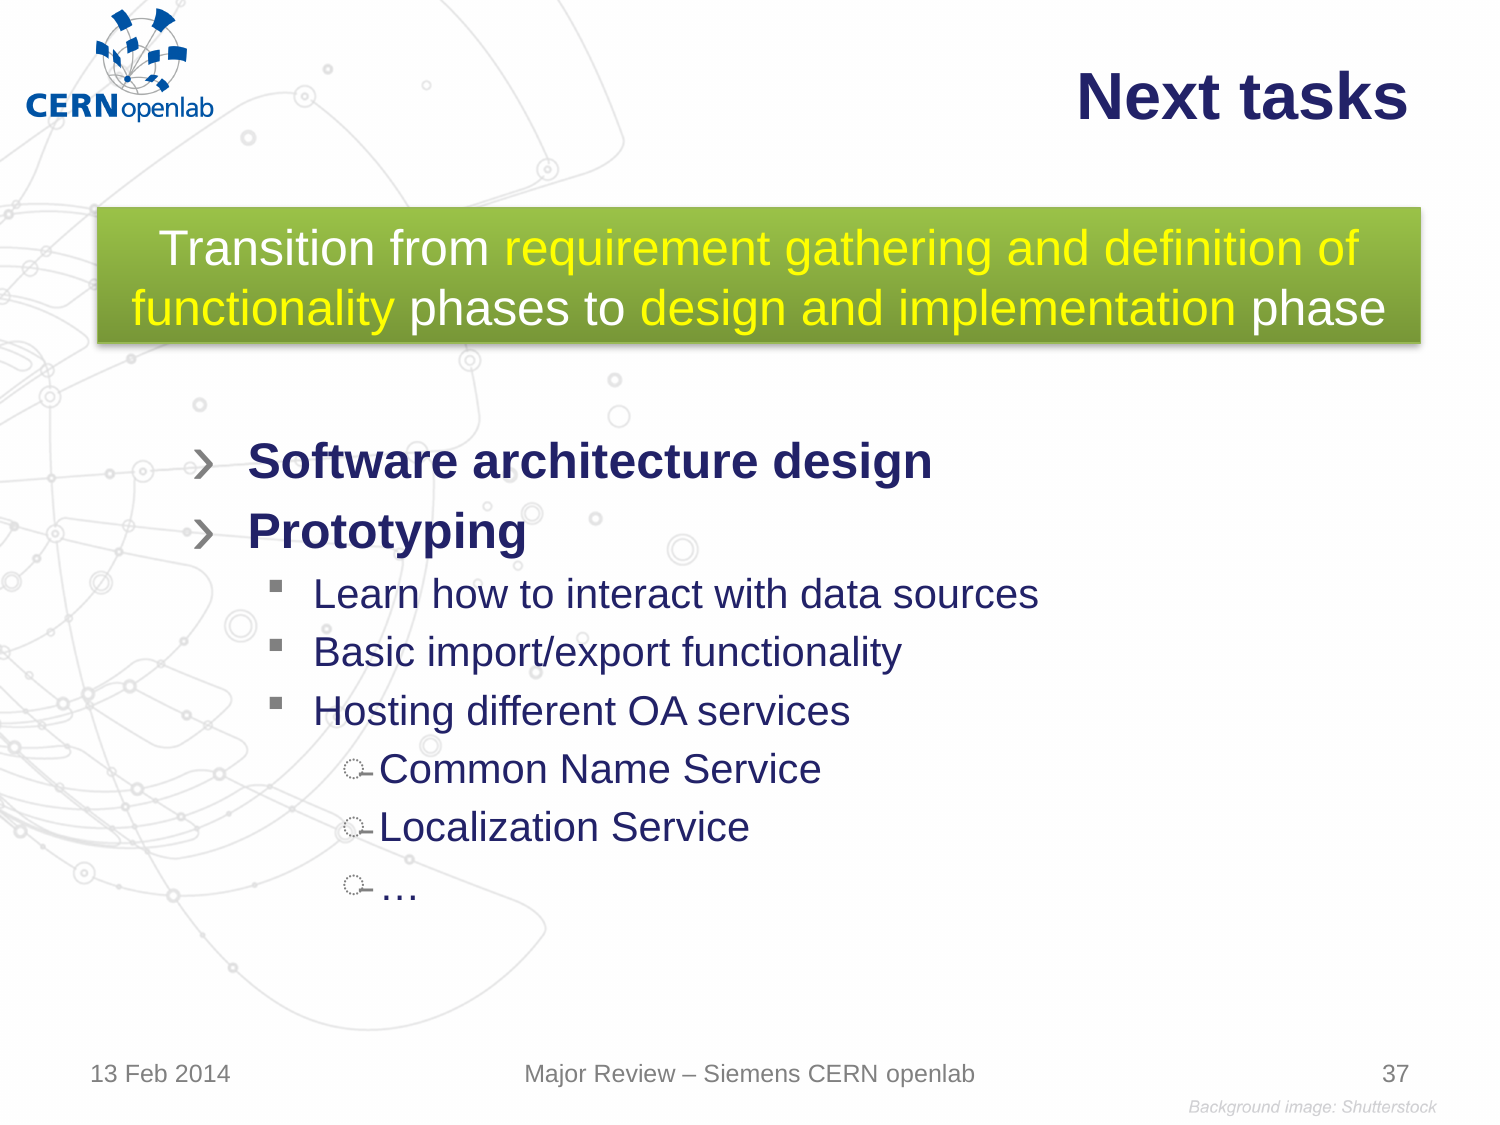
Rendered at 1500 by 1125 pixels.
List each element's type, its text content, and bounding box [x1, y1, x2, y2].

list Software architecture design Prototyping Learn how to interact with data sources Basic import/export functionality Hosting different OA services Common Name Service Localization Service … [176, 420, 1371, 923]
footer Major Review – Siemens CERN openlab [466, 1042, 1034, 1103]
title Next tasks [230, 45, 1425, 213]
slide_number 37 [1074, 1042, 1425, 1103]
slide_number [75, 1042, 425, 1103]
picture [0, 0, 1500, 1125]
text_box Transition from requirement gathering and definition of functionality phases to design and implementation phase [97, 207, 1421, 344]
